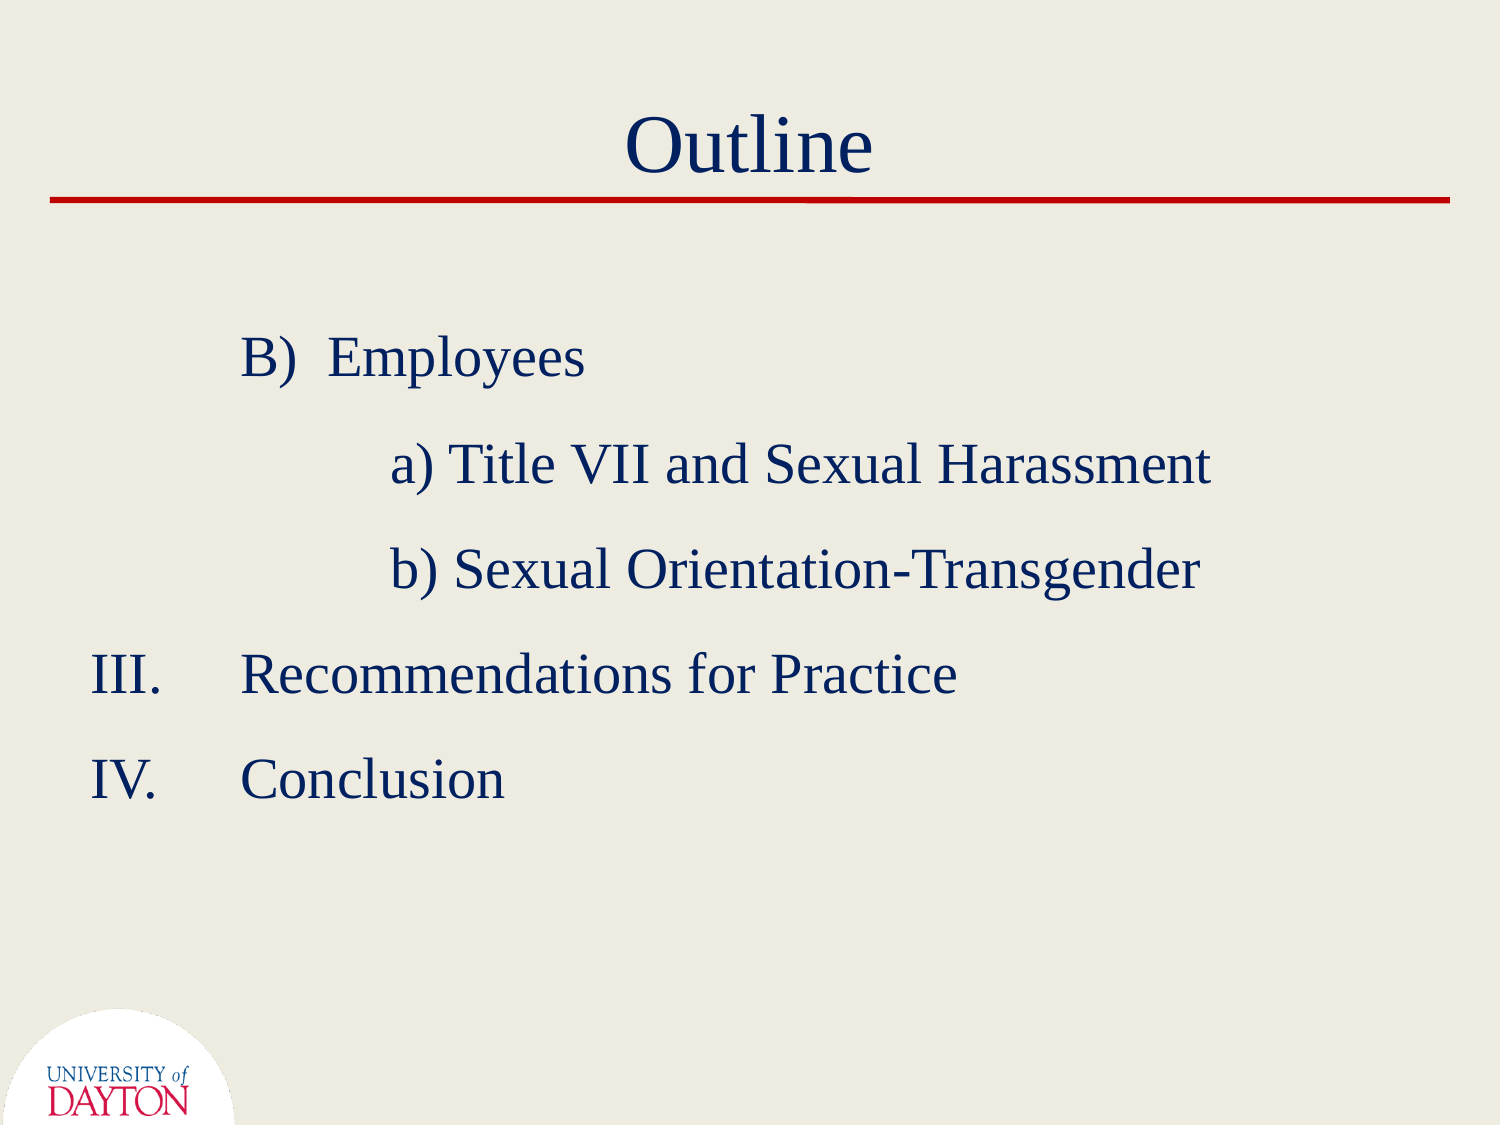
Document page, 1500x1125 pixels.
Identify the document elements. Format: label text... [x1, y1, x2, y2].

picture [0, 998, 238, 1125]
title Outline [75, 45, 1425, 233]
list B) Employees a) Title VII and Sexual Harassment b) Sexual Orientation-Transgender III. Recommendations for Practice IV. Conclusion [75, 262, 1425, 1005]
